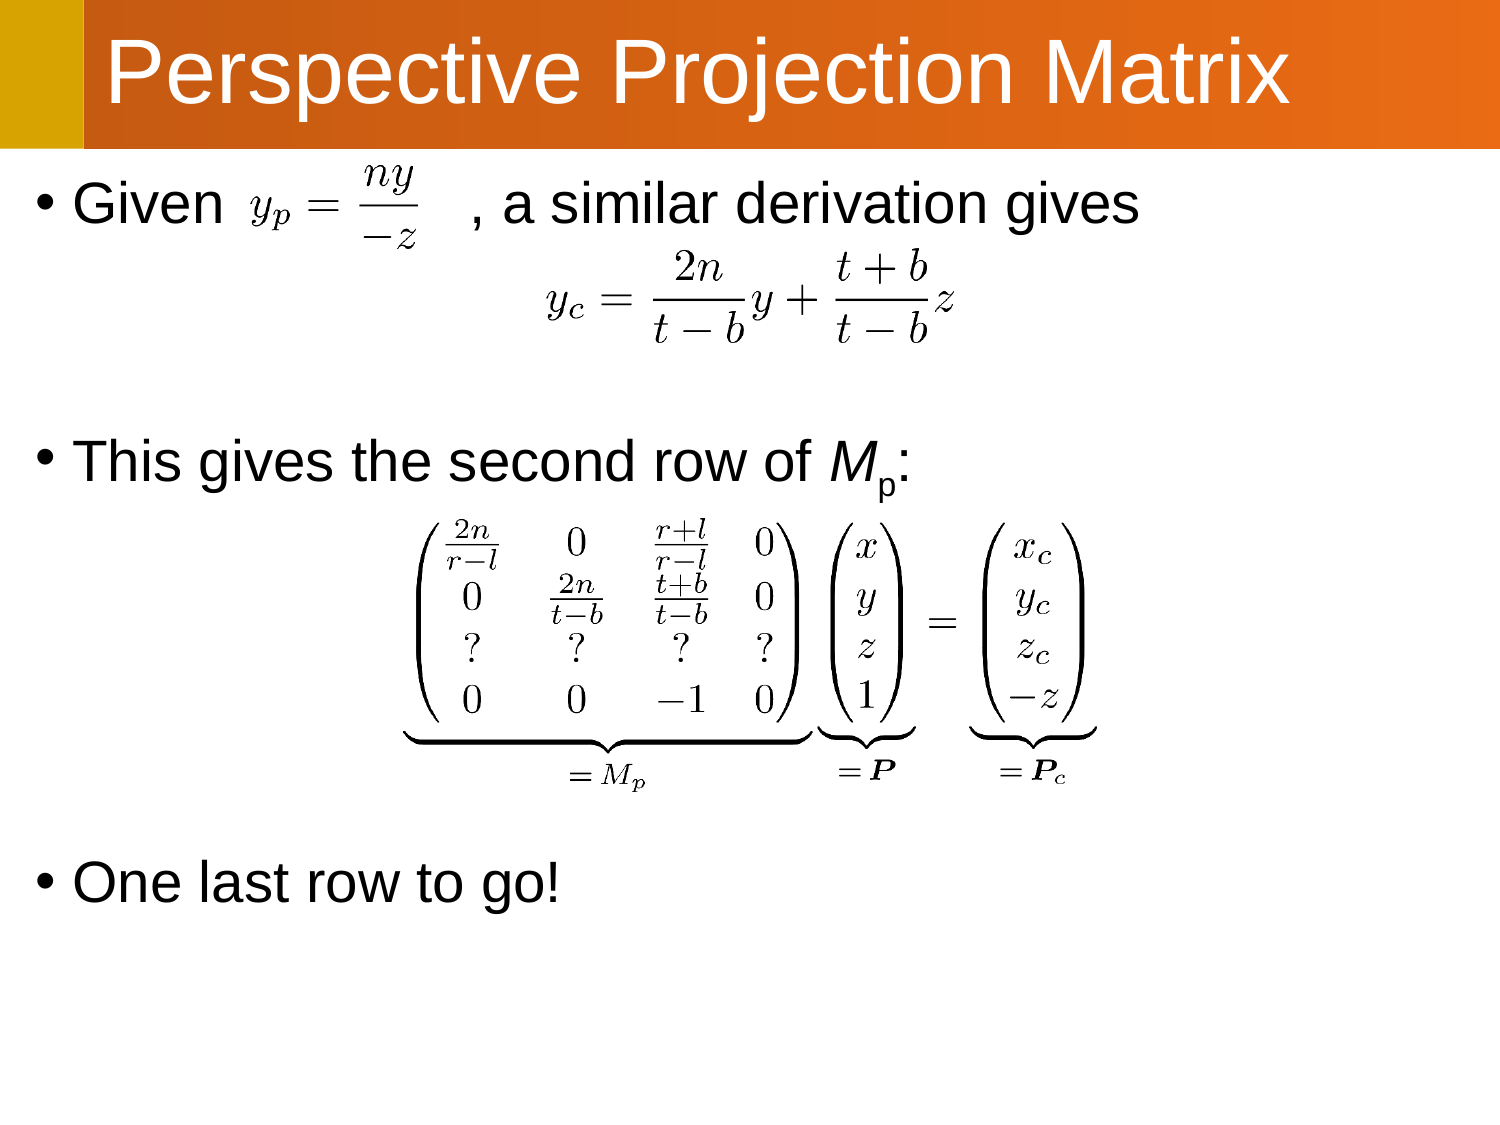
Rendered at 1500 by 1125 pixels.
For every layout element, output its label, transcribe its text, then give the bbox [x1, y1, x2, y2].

picture [403, 518, 1097, 792]
list Given , a similar derivation gives This gives the second row of Mp: One last row to go! [20, 165, 1483, 1063]
title Perspective Projection Matrix [83, 0, 1500, 149]
picture [250, 165, 418, 249]
picture [546, 248, 954, 343]
